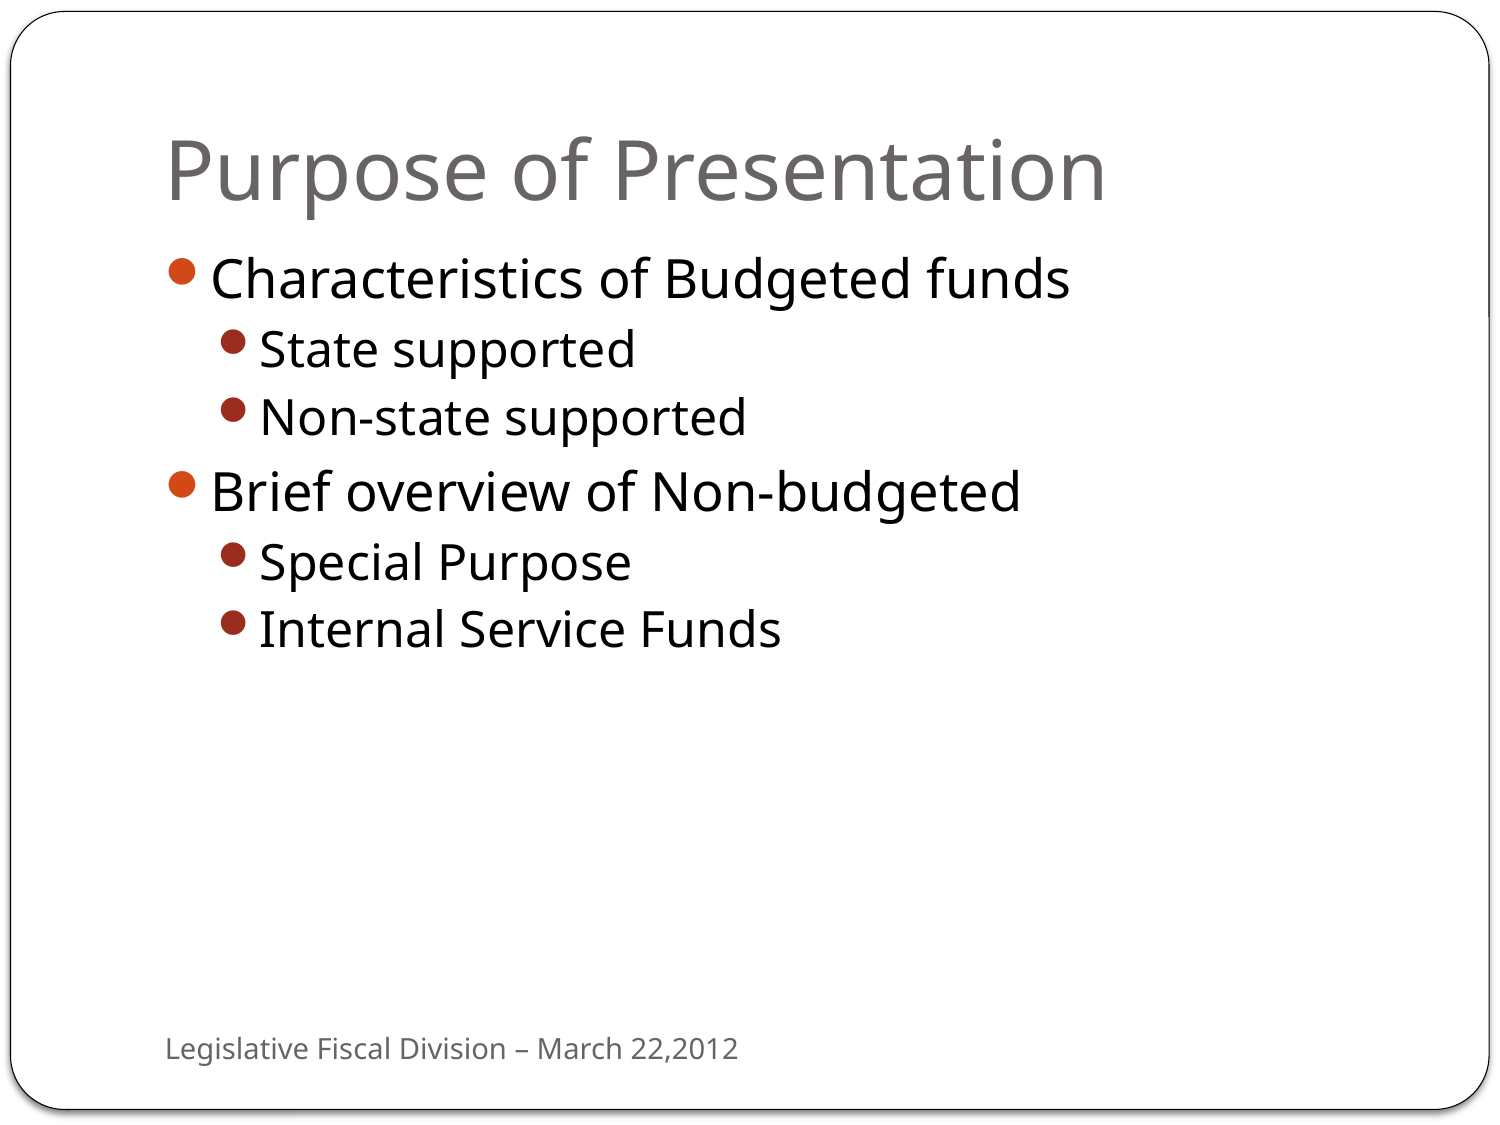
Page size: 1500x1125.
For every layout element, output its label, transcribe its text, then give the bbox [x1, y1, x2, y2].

title Purpose of Presentation [150, 45, 1425, 233]
list Characteristics of Budgeted funds State supported Non-state supported Brief overview of Non-budgeted Special Purpose Internal Service Funds [150, 237, 1425, 988]
footer Legislative Fiscal Division – March 22,2012 [150, 1012, 800, 1088]
